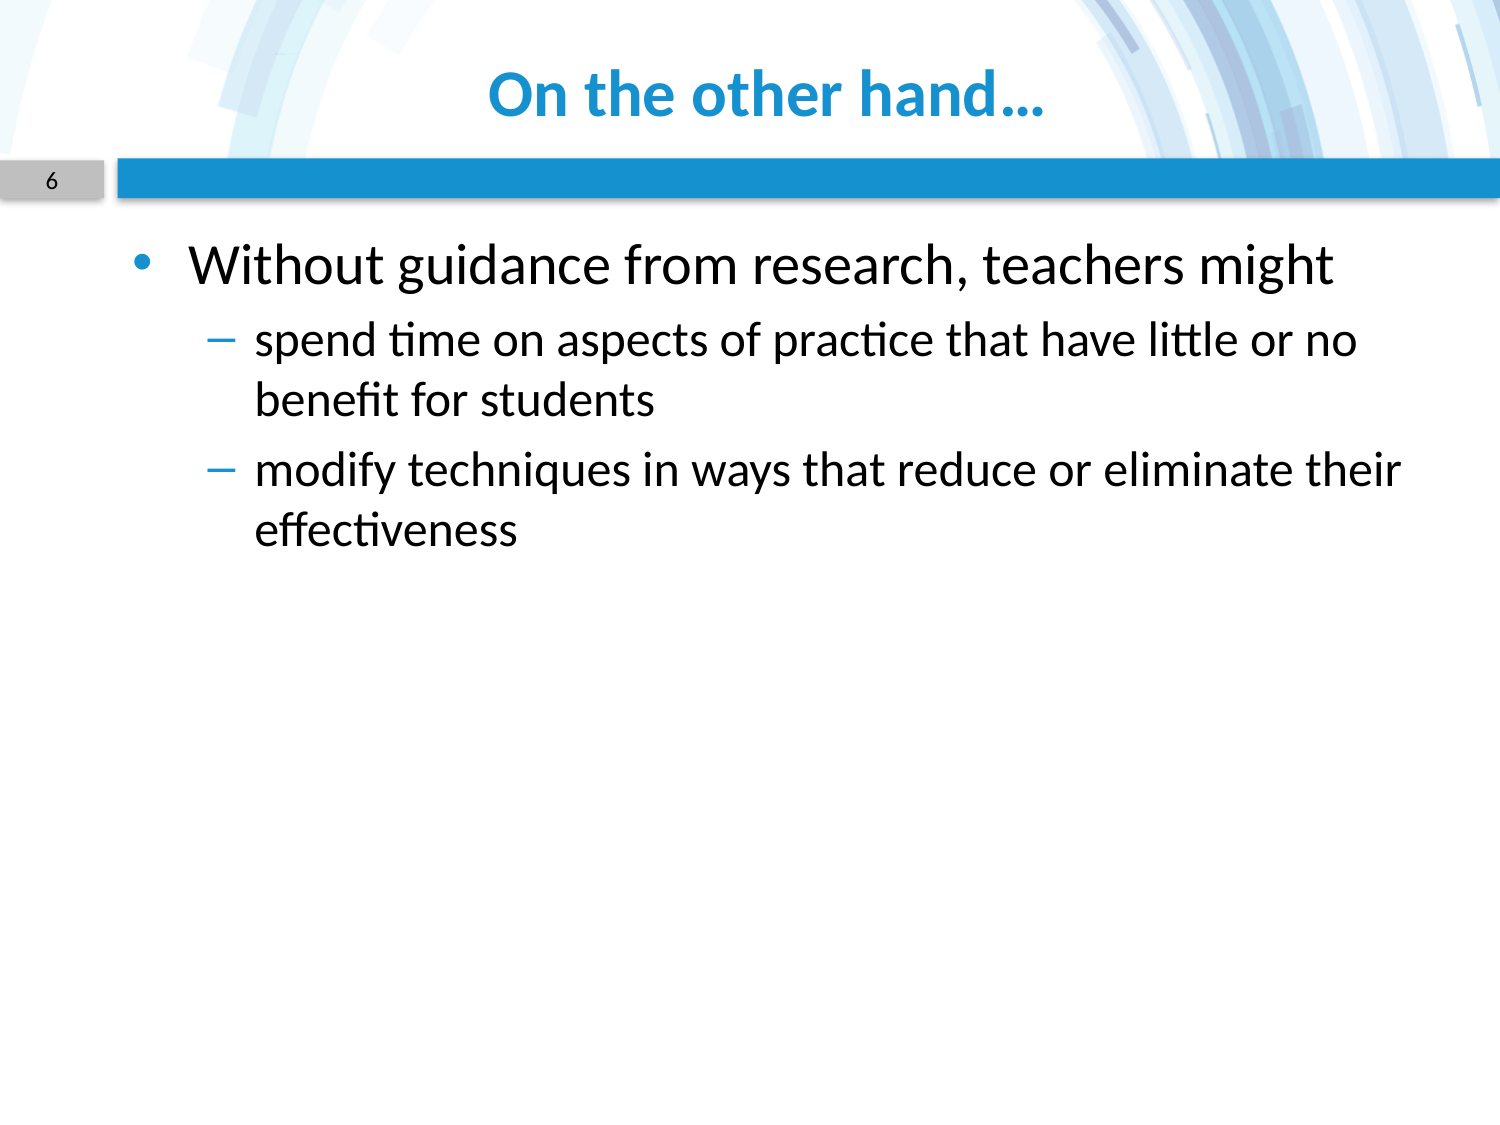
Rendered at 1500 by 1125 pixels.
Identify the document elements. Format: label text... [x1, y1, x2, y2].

title On the other hand… [117, 38, 1418, 141]
list Without guidance from research, teachers might spend time on aspects of practice that have little or no benefit for students modify techniques in ways that reduce or eliminate their effectiveness [117, 218, 1425, 1022]
picture [0, 0, 1500, 159]
slide_number 6 [0, 160, 105, 199]
